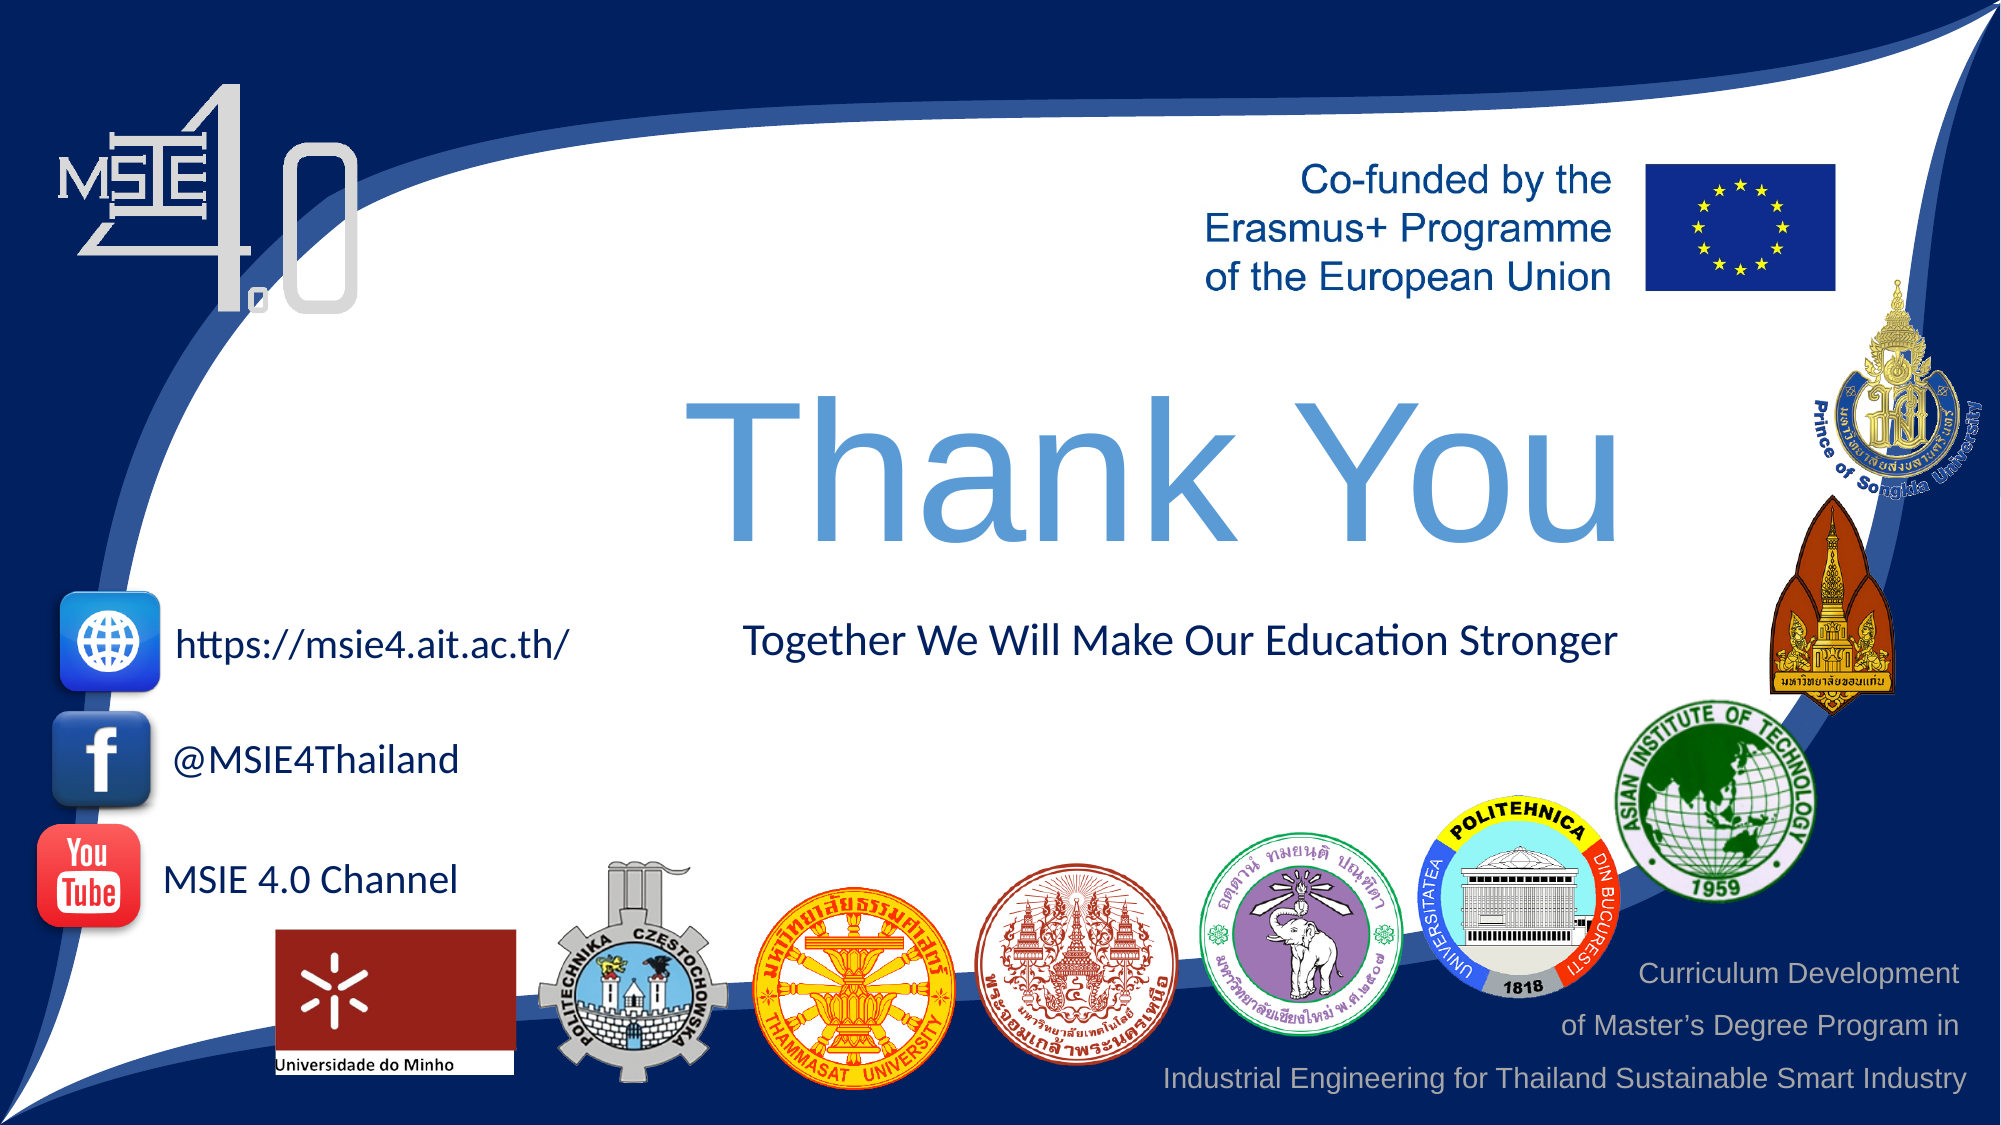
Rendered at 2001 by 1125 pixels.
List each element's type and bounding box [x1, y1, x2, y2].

picture [752, 887, 956, 1090]
picture [47, 705, 156, 811]
picture [34, 821, 143, 930]
picture [55, 591, 164, 693]
picture [974, 126, 1984, 1066]
picture [235, 849, 740, 1106]
